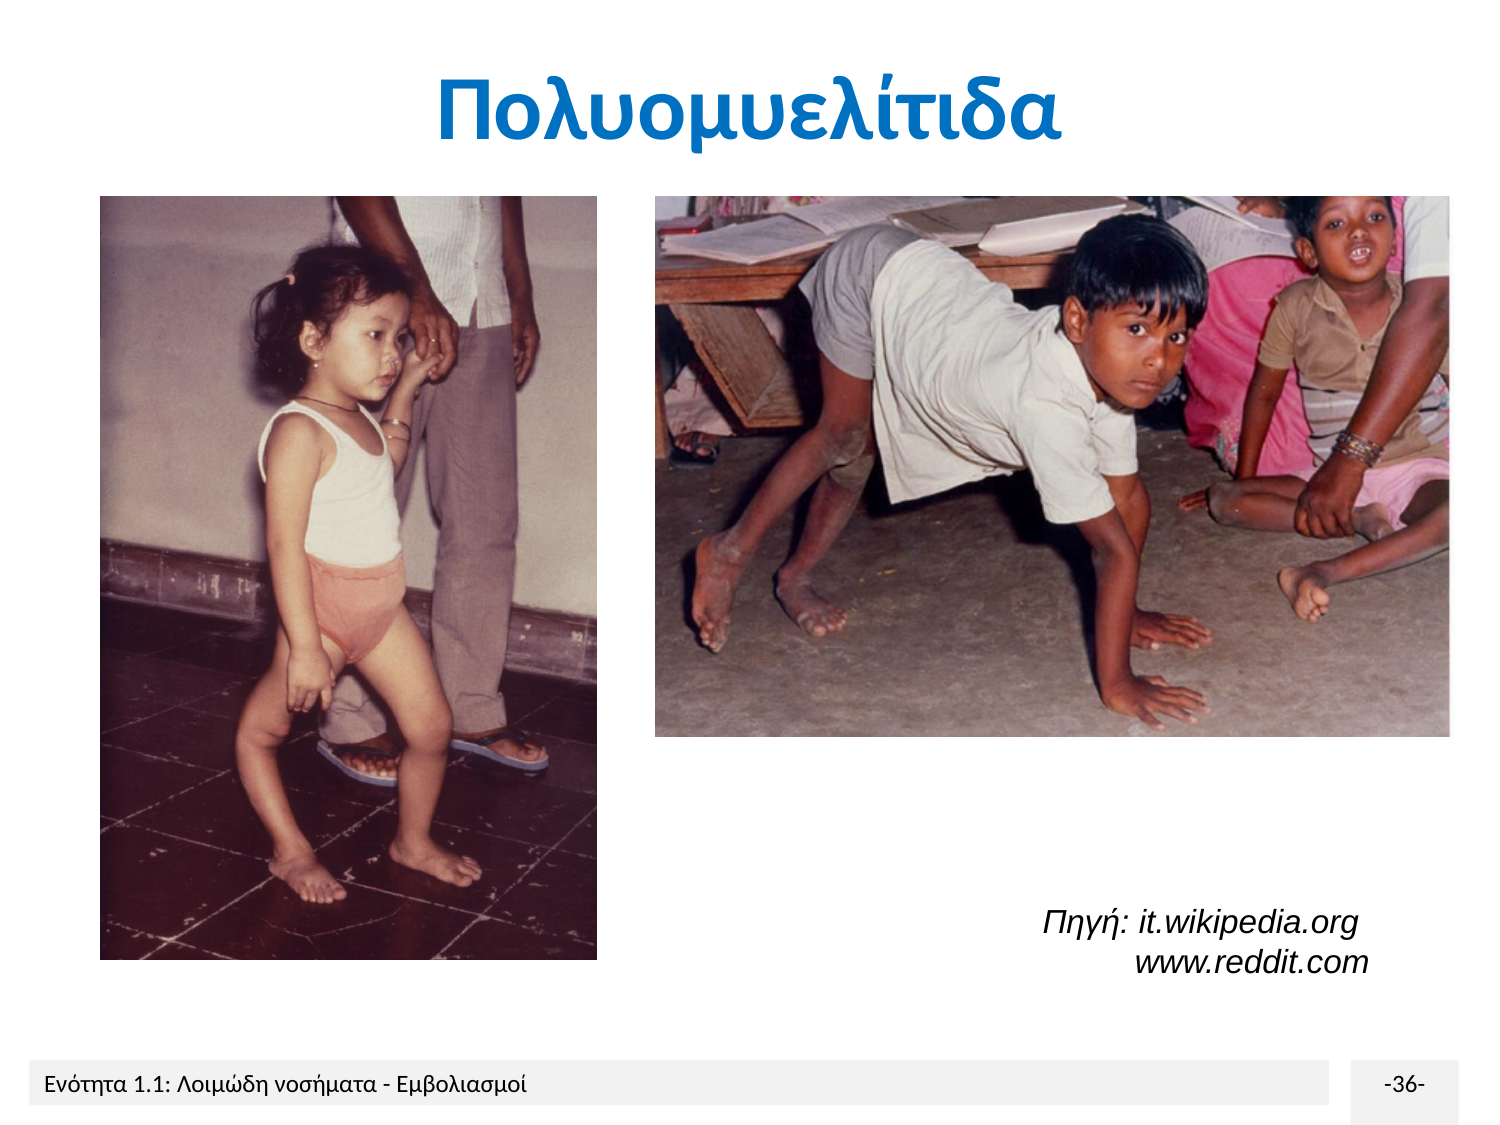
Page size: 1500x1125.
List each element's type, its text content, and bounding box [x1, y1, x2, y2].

title Πολυομυελίτιδα [75, 45, 1425, 161]
picture [100, 196, 598, 960]
text_box Πηγή: it.wikipedia.org www.reddit.com [1027, 893, 1385, 1033]
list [655, 196, 1454, 737]
